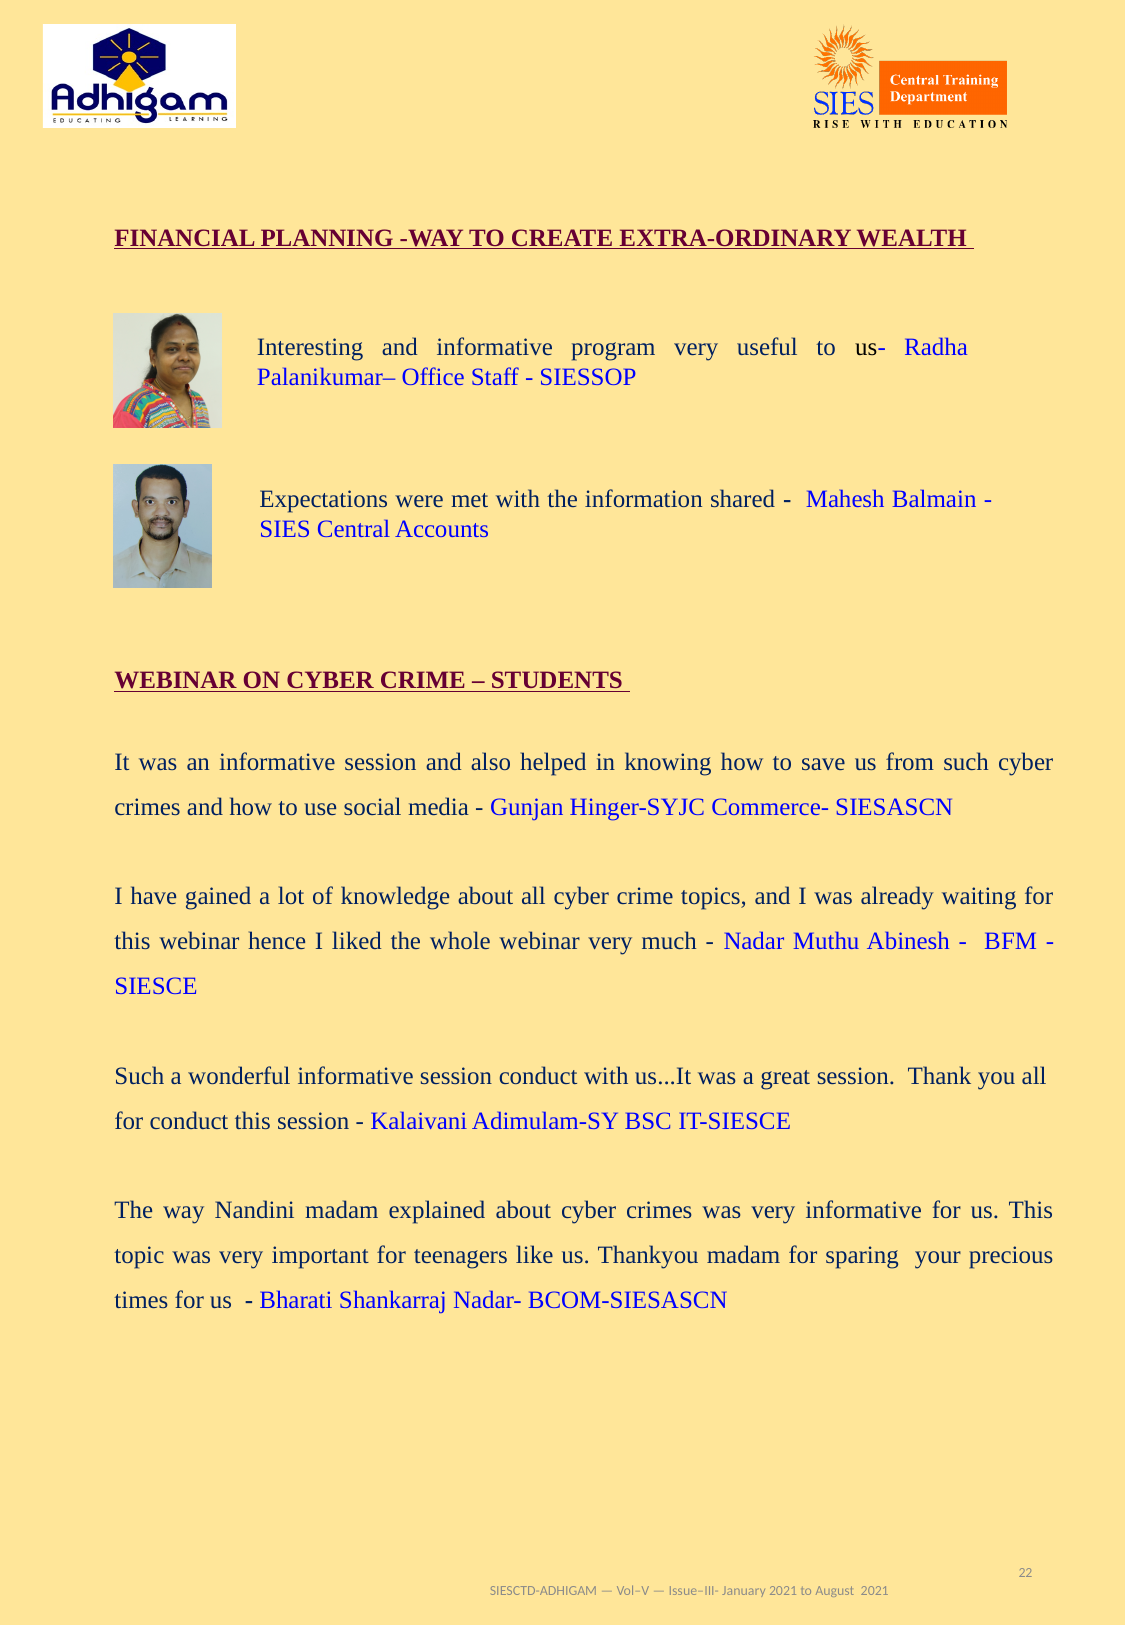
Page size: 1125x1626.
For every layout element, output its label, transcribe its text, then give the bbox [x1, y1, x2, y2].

footer SIESCTD-ADHIGAM — Vol–V — Issue–III- January 2021 to August 2021 [372, 1566, 794, 1613]
slide_number 22 [794, 1528, 1048, 1615]
text_box FINANCIAL PLANNING -WAY TO CREATE EXTRA-ORDINARY WEALTH [99, 213, 1098, 259]
picture [113, 313, 222, 428]
picture [42, 24, 236, 128]
text_box It was an informative session and also helped in knowing how to save us from such cyber crimes and how to use social media - Gunjan Hinger-SYJC Commerce- SIESASCN I have gained a lot of knowledge about all cyber crime topics, and I was already waiting for this webinar hence I liked the whole webinar very much - Nadar Muthu Abinesh - BFM -SIESCE Such a wonderful informative session conduct with us...It was a great session. Thank you all for conduct this session - Kalaivani Adimulam-SY BSC IT-SIESCE The way Nandini madam explained about cyber crimes was very informative for us. This topic was very important for teenagers like us. Thankyou madam for sparing your precious times for us - Bharati Shankarraj Nadar- BCOM-SIESASCN [99, 722, 1070, 1321]
text_box Expectations were met with the information shared - Mahesh Balmain - SIES Central Accounts [244, 474, 1007, 580]
picture [813, 24, 1007, 128]
picture [113, 464, 212, 588]
text_box WEBINAR ON CYBER CRIME – STUDENTS [99, 656, 814, 702]
text_box Interesting and informative program very useful to us- Radha Palanikumar– Office Staff - SIESSOP [242, 323, 983, 399]
